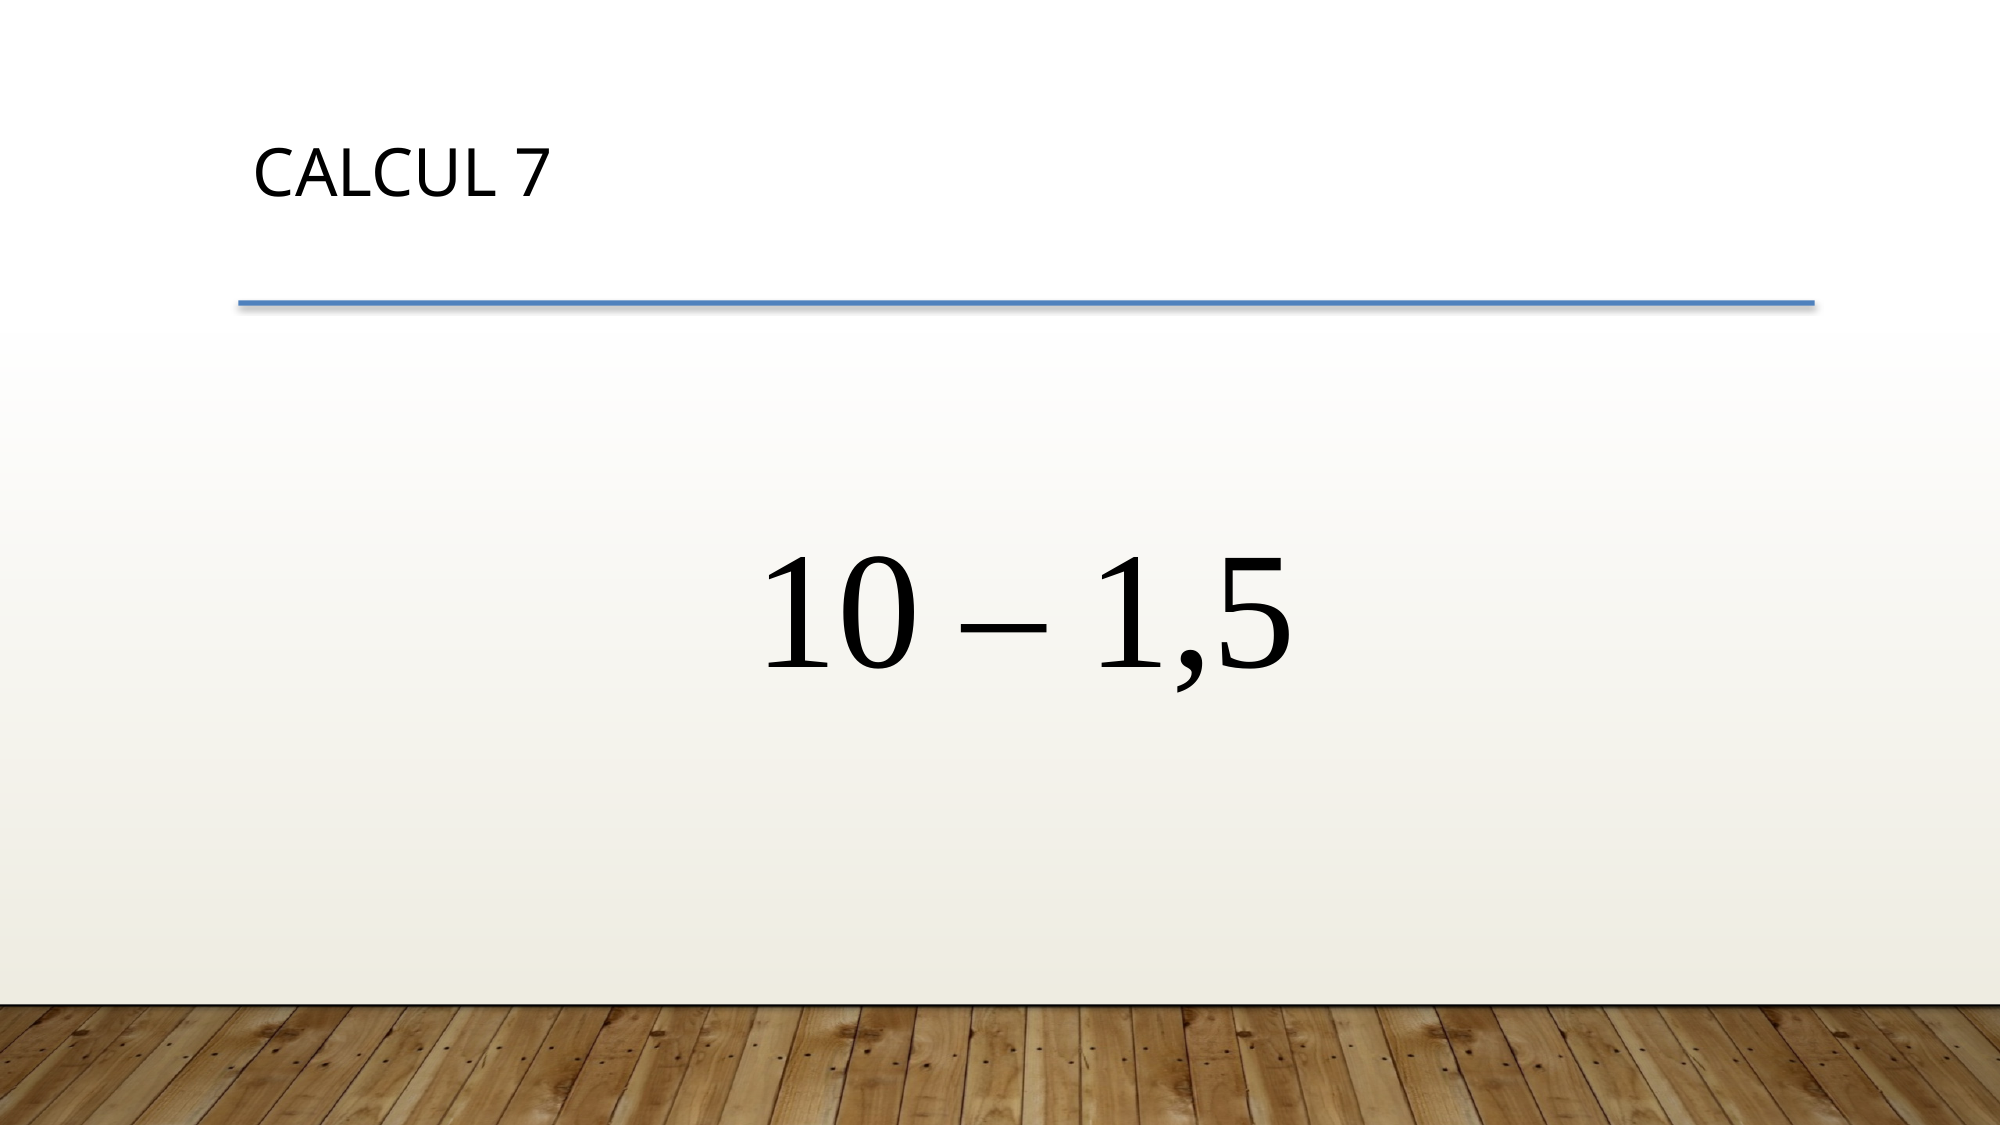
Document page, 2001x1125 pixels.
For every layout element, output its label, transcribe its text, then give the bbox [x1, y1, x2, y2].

picture [0, 1007, 2000, 1125]
text_box CALCUL 7 [238, 131, 1814, 304]
text_box 10 – 1,5 [238, 330, 1814, 897]
